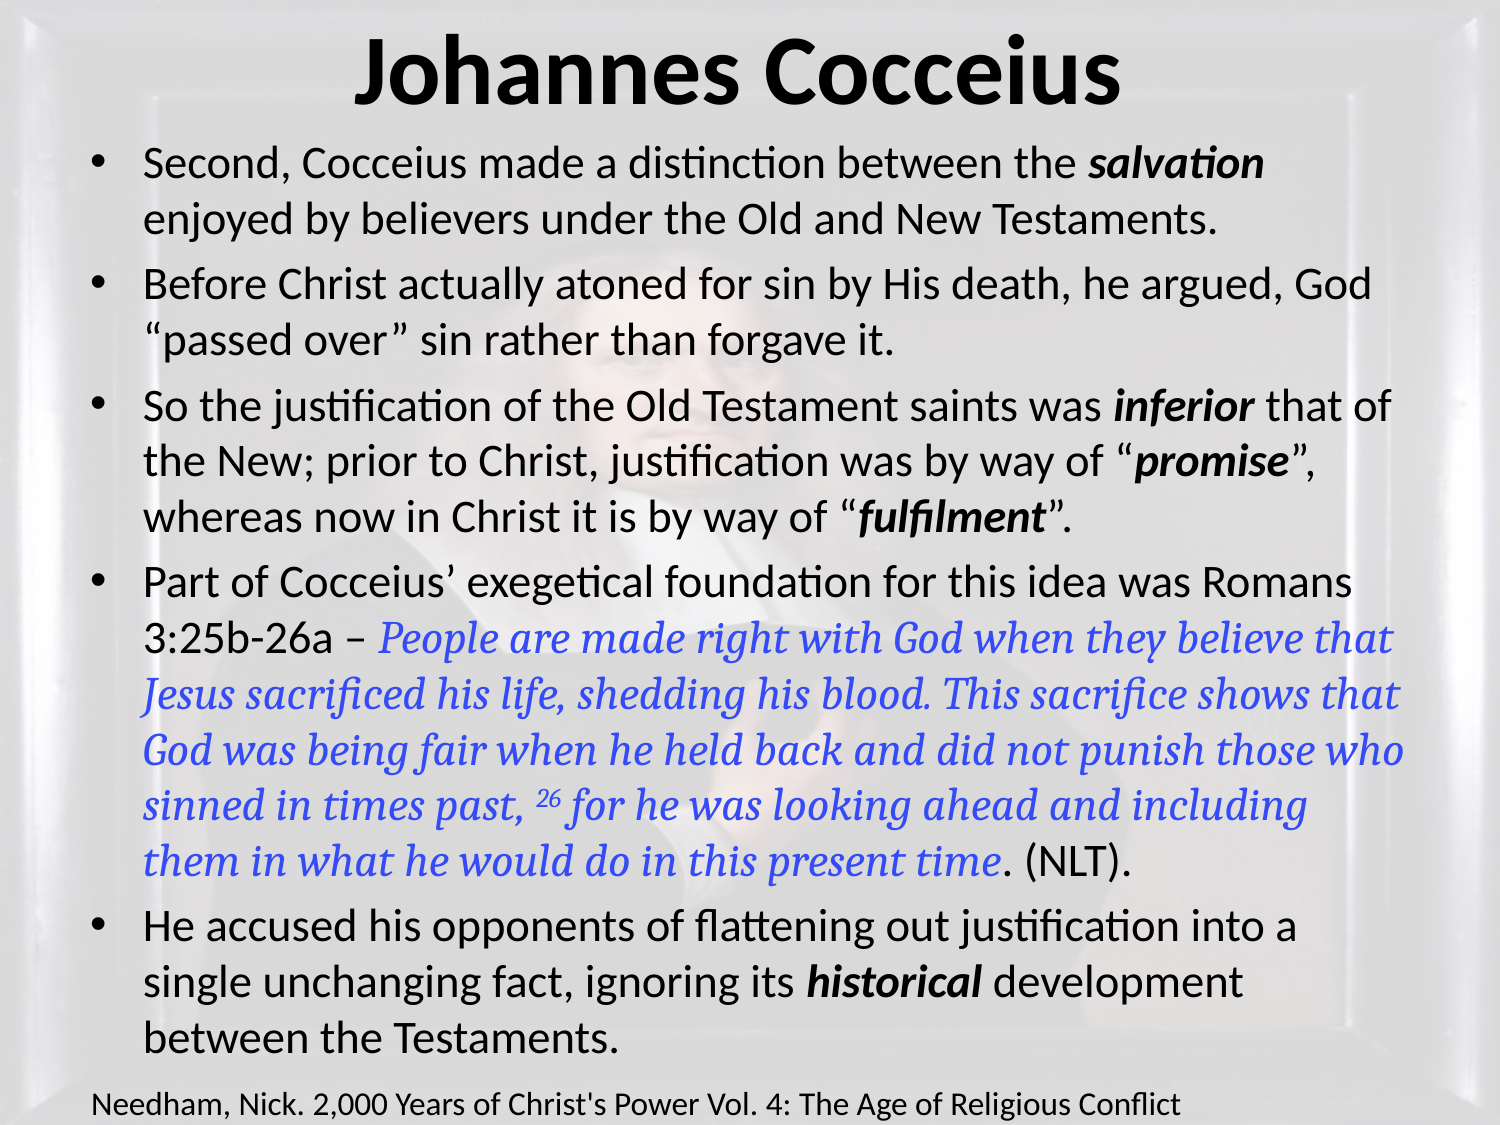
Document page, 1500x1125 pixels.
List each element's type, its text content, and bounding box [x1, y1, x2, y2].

text_box Needham, Nick. 2,000 Years of Christ's Power Vol. 4: The Age of Religious Conflict [76, 1075, 1500, 1125]
list Second, Cocceius made a distinction between the salvation enjoyed by believers under the Old and New Testaments. Before Christ actually atoned for sin by His death, he argued, God “passed over” sin rather than forgave it. So the justification of the Old Testament saints was inferior that of the New; prior to Christ, justification was by way of “promise”, whereas now in Christ it is by way of “fulfilment”. Part of Cocceius’ exegetical foundation for this idea was Romans 3:25b-26a – People are made right with God when they believe that Jesus sacrificed his life, shedding his blood. This sacrifice shows that God was being fair when he held back and did not punish those who sinned in times past, 26 for he was looking ahead and including them in what he would do in this present time. (NLT). He accused his opponents of flattening out justification into a single unchanging fact, ignoring its historical development between the Testaments. [75, 125, 1425, 1075]
title Johannes Cocceius [0, 4, 1500, 125]
